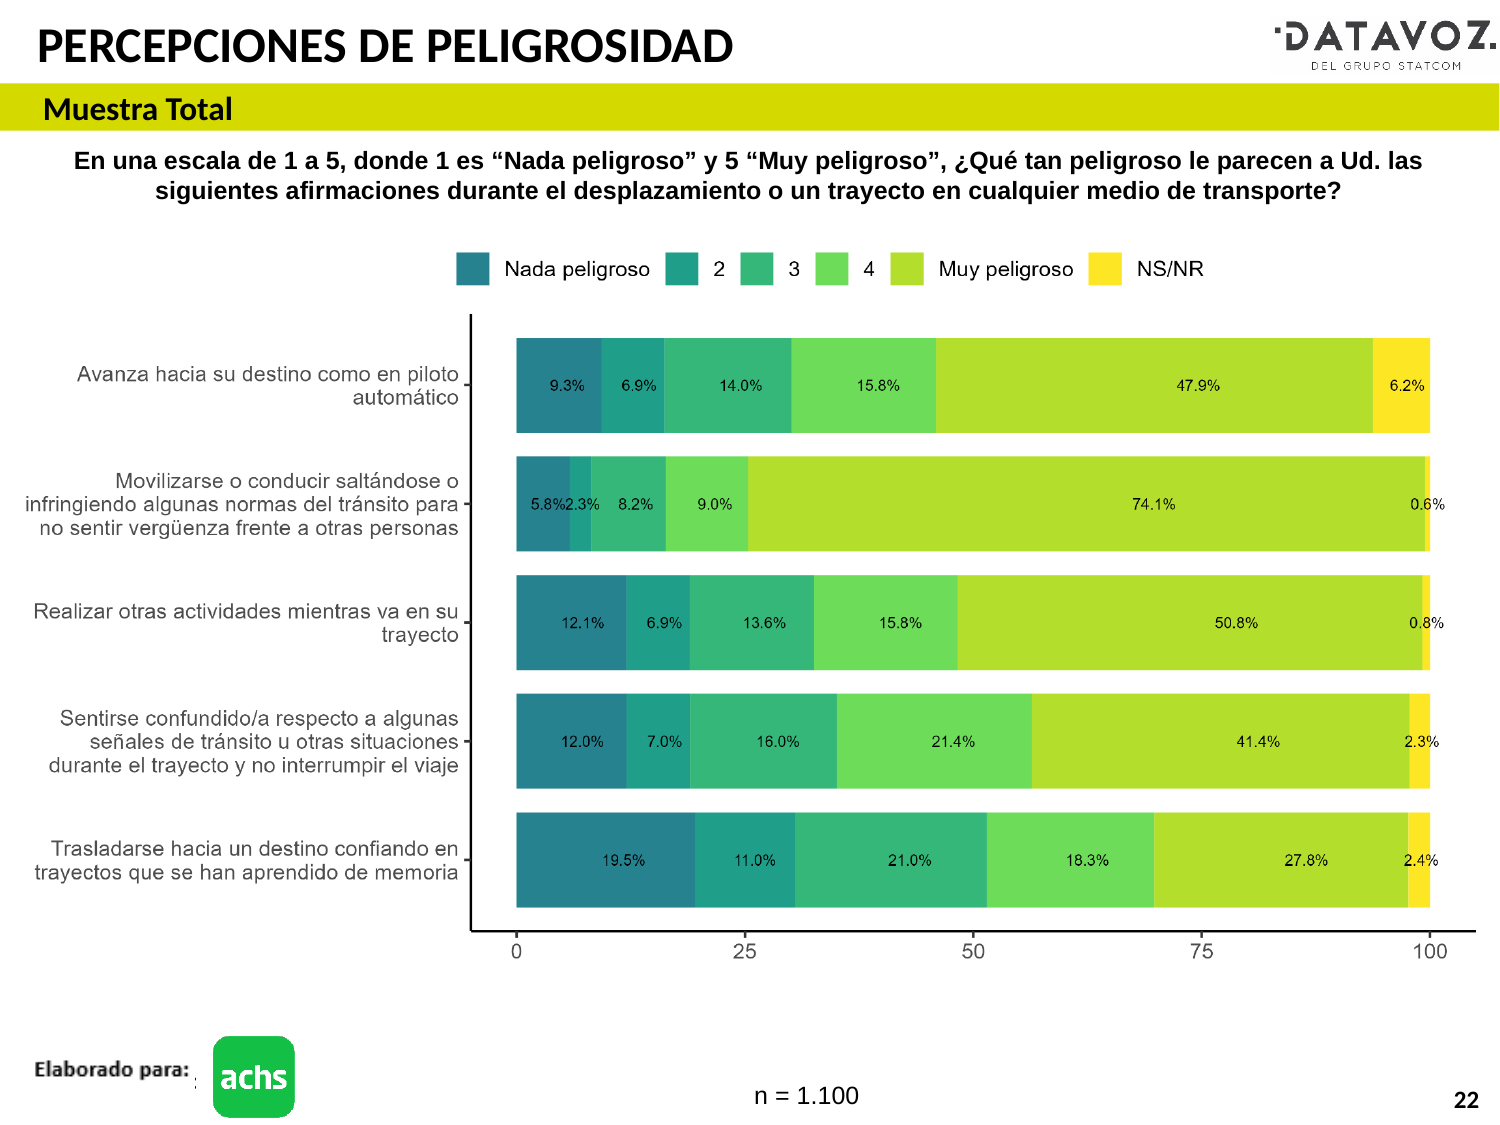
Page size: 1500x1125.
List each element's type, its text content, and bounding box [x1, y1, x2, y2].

text_box En una escala de 1 a 5, donde 1 es “Nada peligroso” y 5 “Muy peligroso”, ¿Qué tan peligroso le parecen a Ud. las siguientes afirmaciones durante el desplazamiento o un trayecto en cualquier medio de transporte? [0, 137, 1500, 212]
title Percepciones de peligrosidad [0, 0, 1251, 83]
picture [1270, 16, 1500, 75]
picture [11, 1017, 314, 1125]
picture [11, 237, 1489, 977]
list Muestra Total [0, 83, 1500, 131]
text_box n = 1.100 [739, 1072, 965, 1117]
slide_number 22 [1406, 1076, 1495, 1120]
